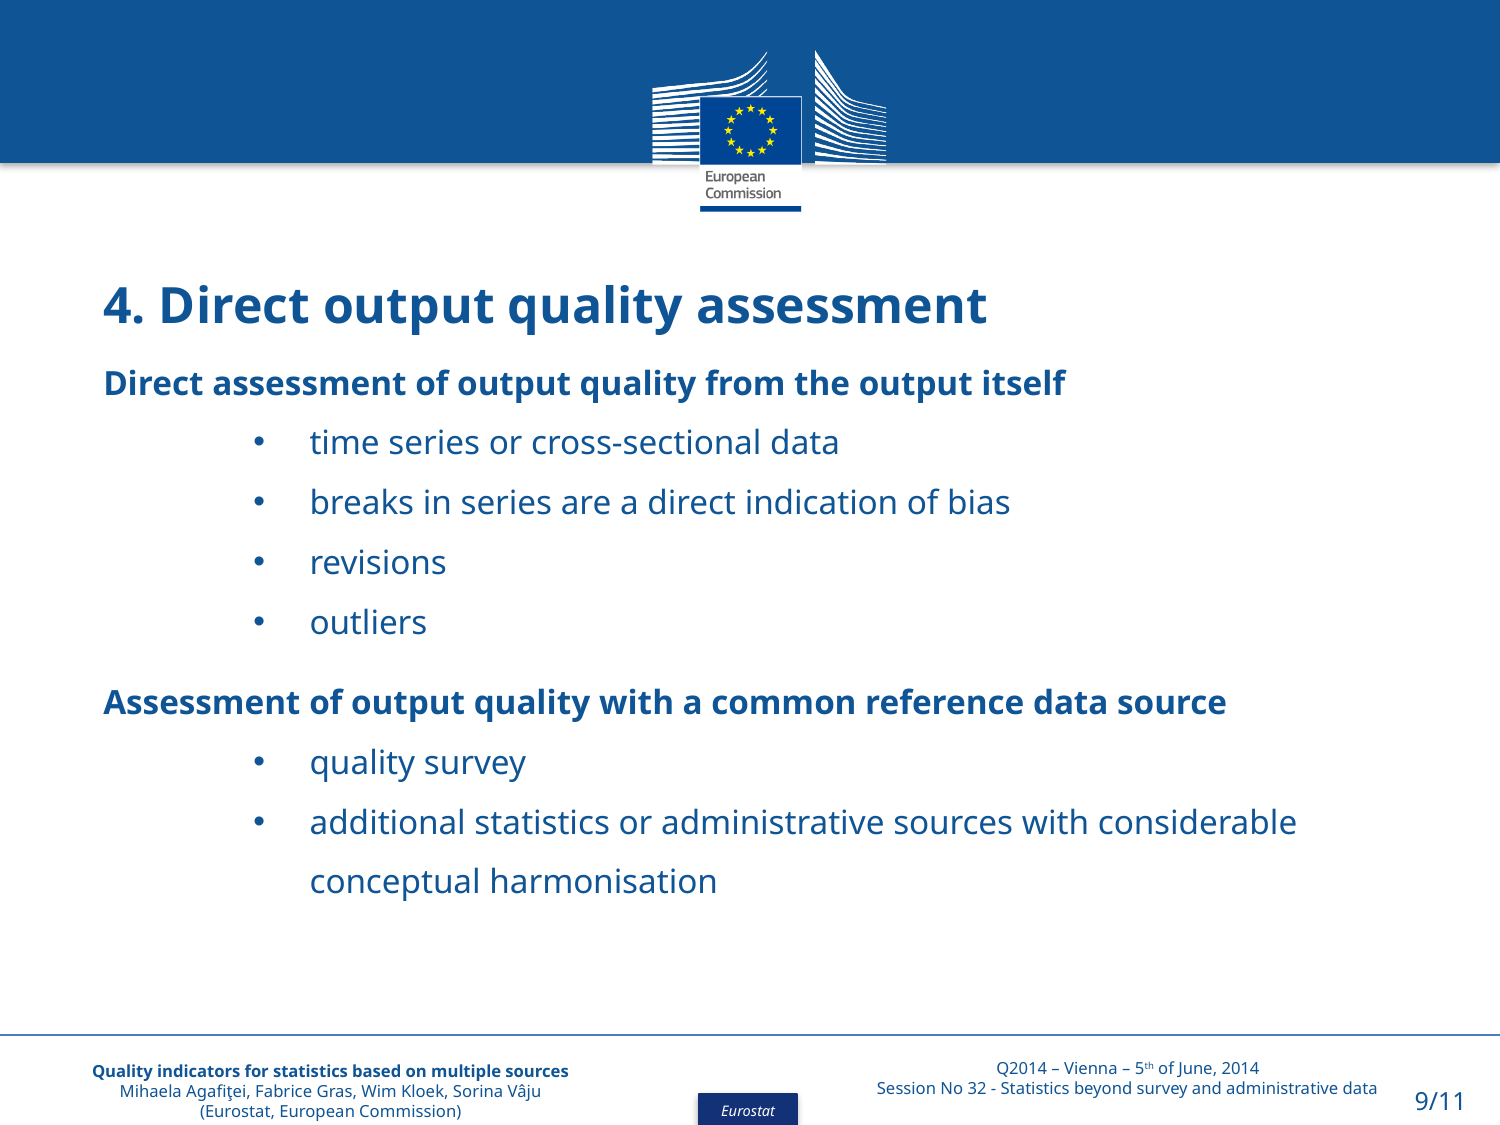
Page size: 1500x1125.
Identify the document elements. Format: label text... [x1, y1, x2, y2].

text_box 9/11 [1399, 1062, 1500, 1123]
text_box 4. Direct output quality assessment [88, 236, 1500, 341]
text_box Quality indicators for statistics based on multiple sources Mihaela Agafiţei, Fabrice Gras, Wim Kloek, Sorina Vâju (Eurostat, European Commission) [0, 1043, 662, 1125]
text_box Q2014 – Vienna – 5th of June, 2014 Session No 32 - Statistics beyond survey and administrative data [797, 1050, 1459, 1105]
text_box Direct assessment of output quality from the output itself time series or cross-sectional data breaks in series are a direct indication of bias revisions outliers Assessment of output quality with a common reference data source quality survey additional statistics or administrative sources with considerable conceptual harmonisation [88, 354, 1447, 968]
